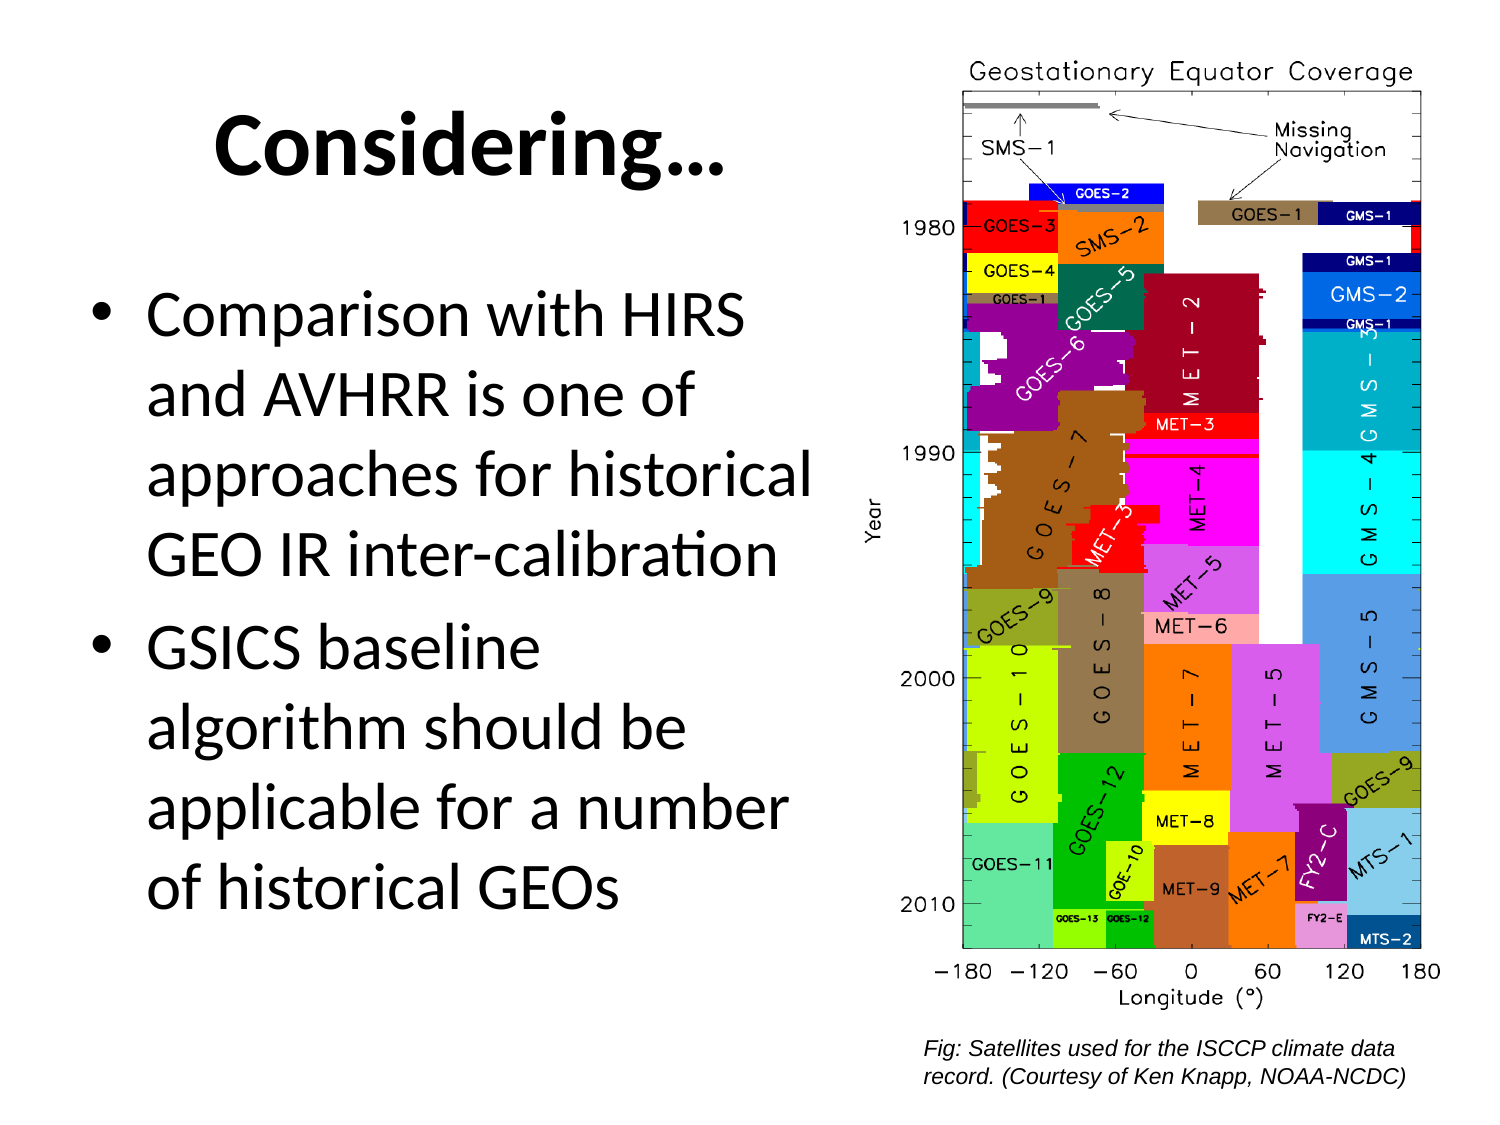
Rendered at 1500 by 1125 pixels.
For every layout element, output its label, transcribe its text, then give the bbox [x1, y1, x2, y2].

title Considering… [75, 45, 840, 233]
picture [844, 42, 1459, 1031]
text_box Fig: Satellites used for the ISCCP climate data record. (Courtesy of Ken Knapp, NOAA-NCDC) [908, 1037, 1459, 1096]
list Comparison with HIRS and AVHRR is one of approaches for historical GEO IR inter-calibration GSICS baseline algorithm should be applicable for a number of historical GEOs [75, 262, 833, 1005]
